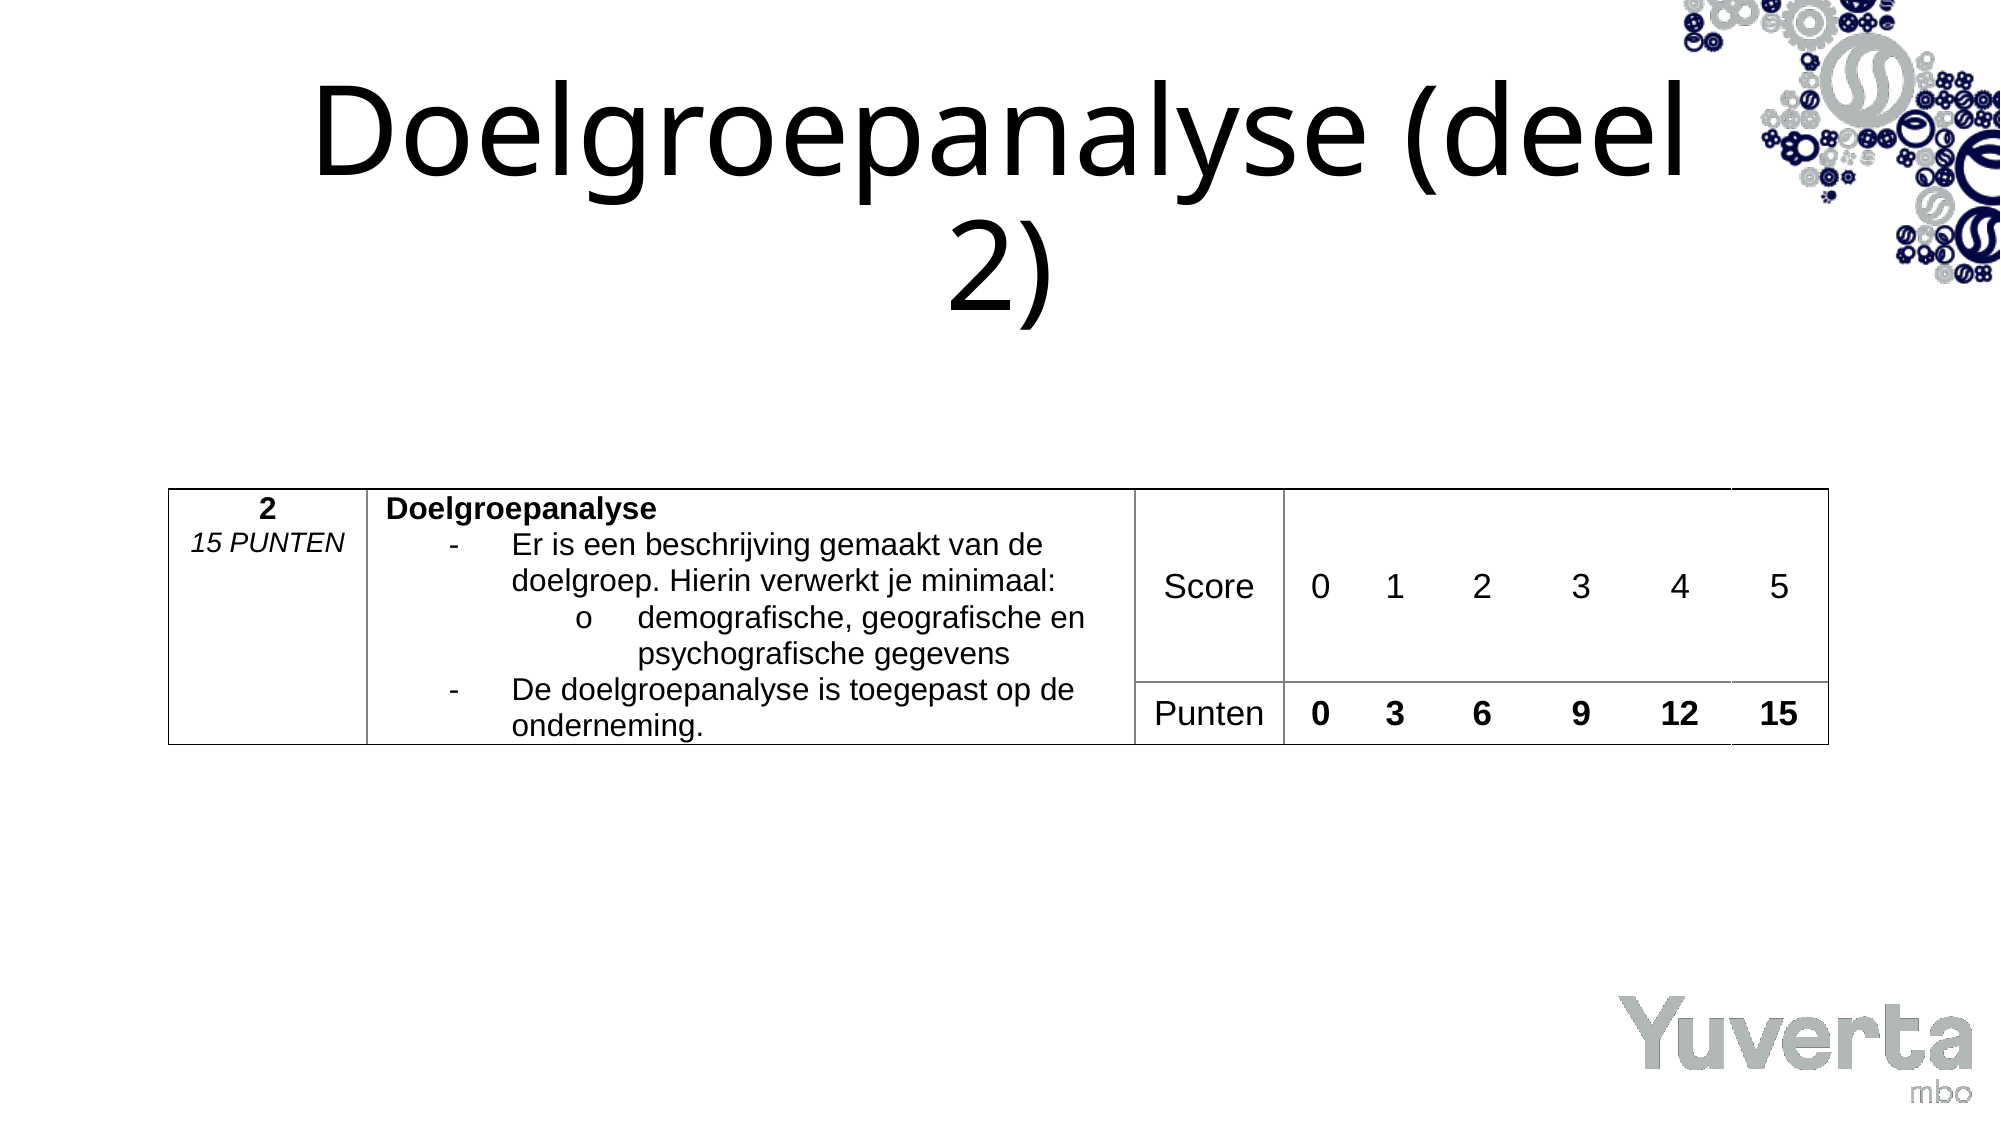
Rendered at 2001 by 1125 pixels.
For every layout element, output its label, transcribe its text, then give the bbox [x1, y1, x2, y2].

picture [0, 0, 2000, 1125]
title Doelgroepanalyse (deel 2) [249, 184, 1750, 345]
